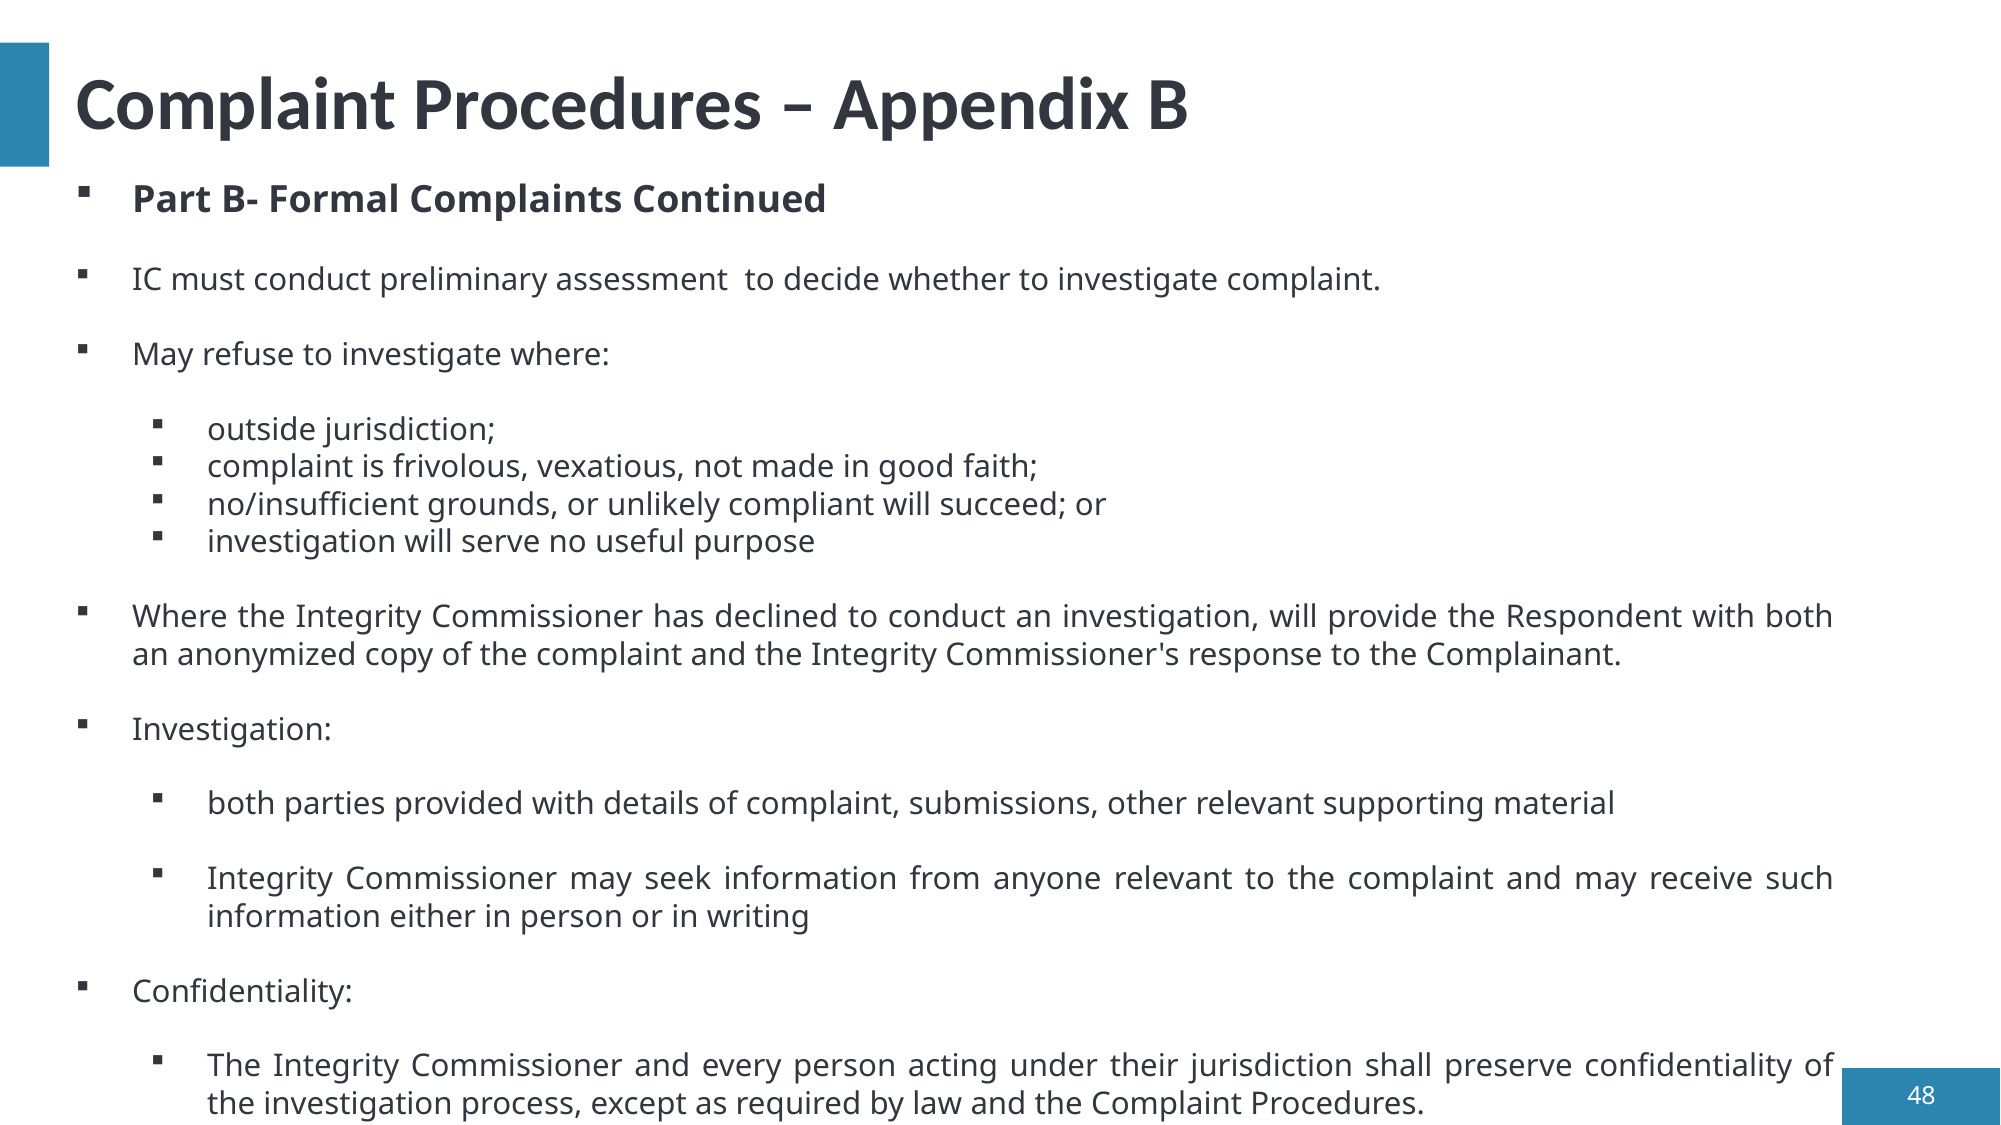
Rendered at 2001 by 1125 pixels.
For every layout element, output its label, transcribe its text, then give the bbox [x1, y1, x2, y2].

title Complaint Procedures – Appendix B [60, 42, 1951, 168]
slide_number 48 [1889, 1079, 1951, 1114]
text_box Part B- Formal Complaints Continued IC must conduct preliminary assessment to decide whether to investigate complaint. May refuse to investigate where: outside jurisdiction; complaint is frivolous, vexatious, not made in good faith; no/insufficient grounds, or unlikely compliant will succeed; or investigation will serve no useful purpose Where the Integrity Commissioner has declined to conduct an investigation, will provide the Respondent with both an anonymized copy of the complaint and the Integrity Commissioner's response to the Complainant. Investigation: both parties provided with details of complaint, submissions, other relevant supporting material Integrity Commissioner may seek information from anyone relevant to the complaint and may receive such information either in person or in writing Confidentiality: The Integrity Commissioner and every person acting under their jurisdiction shall preserve confidentiality of the investigation process, except as required by law and the Complaint Procedures. [60, 167, 1851, 1125]
